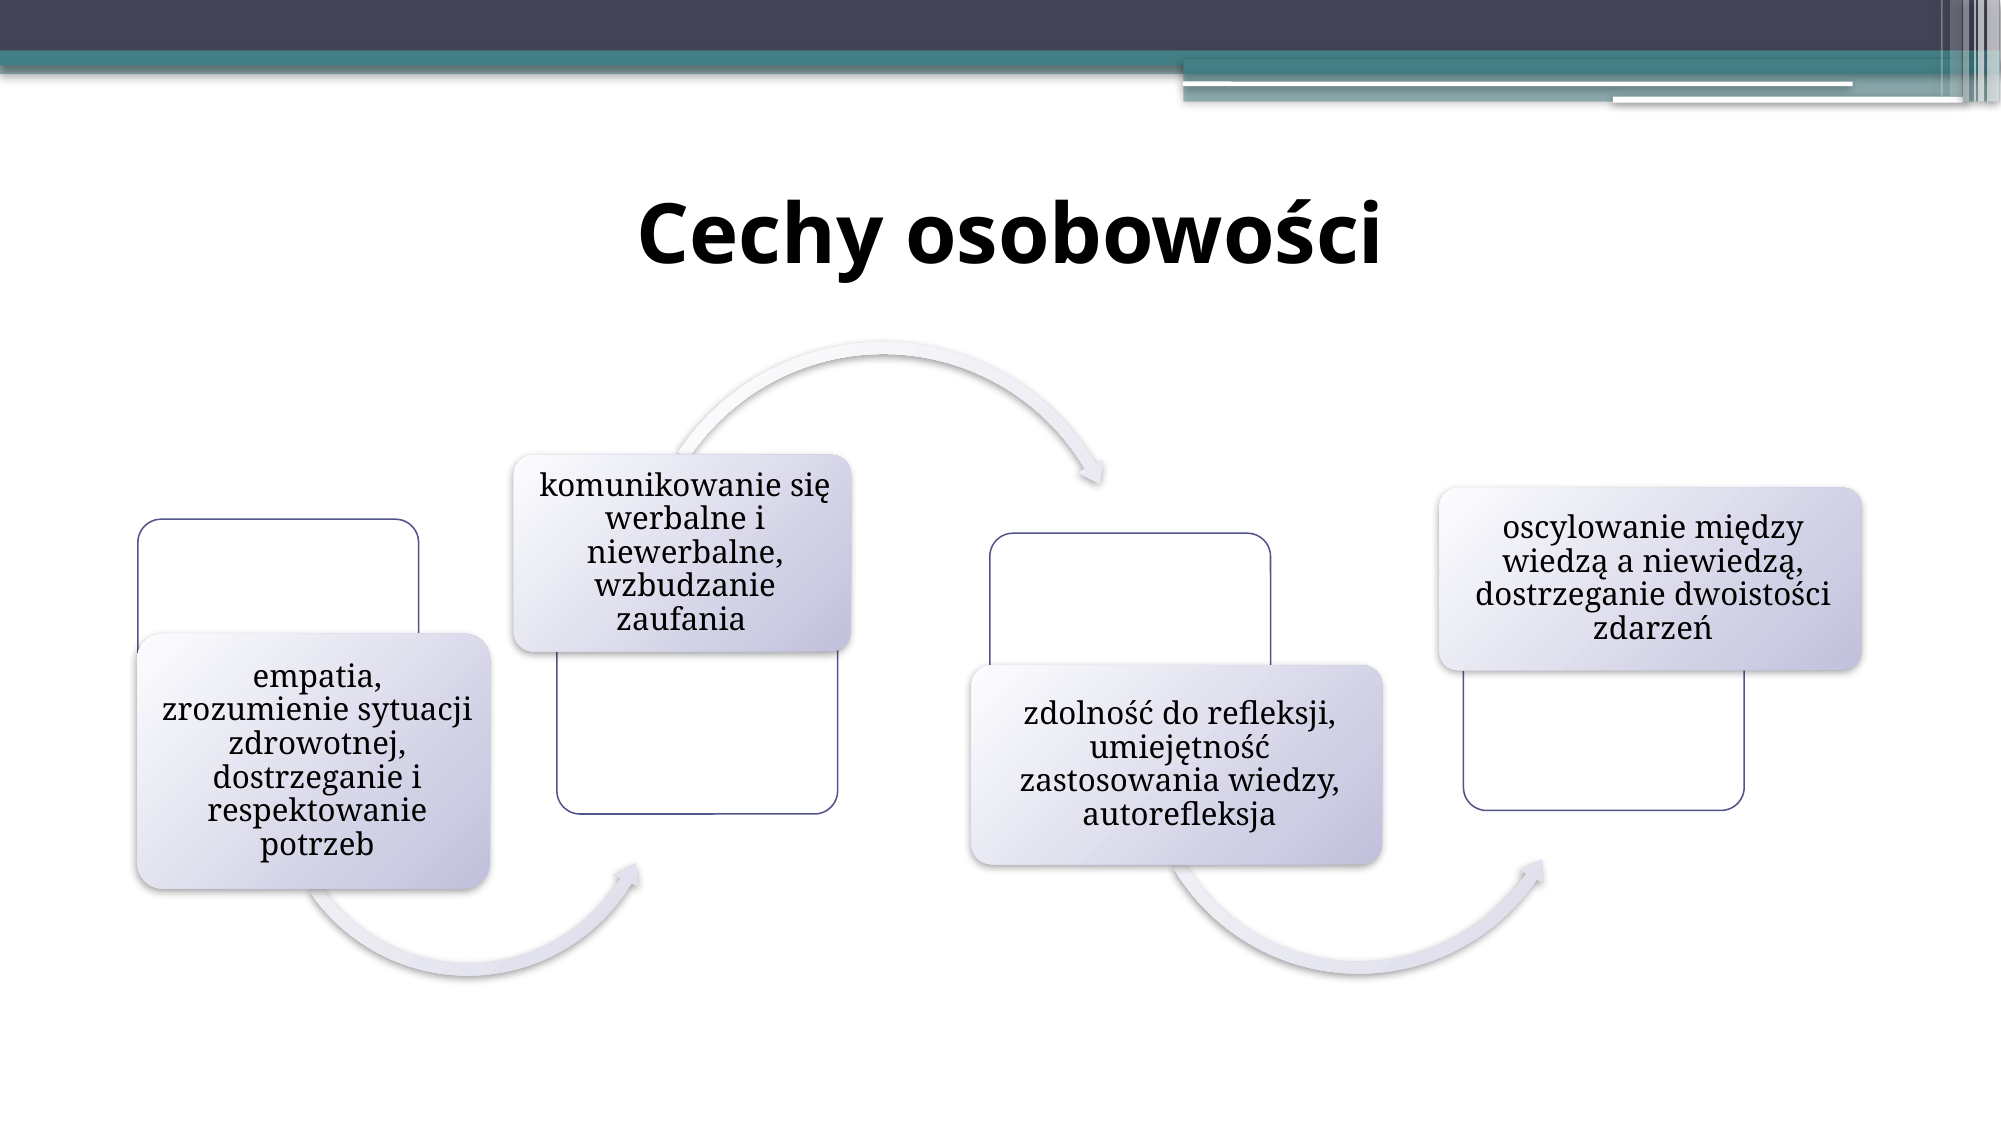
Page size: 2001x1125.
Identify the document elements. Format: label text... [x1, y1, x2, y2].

text_box Cechy osobowości [532, 172, 1533, 288]
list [137, 316, 1863, 1032]
